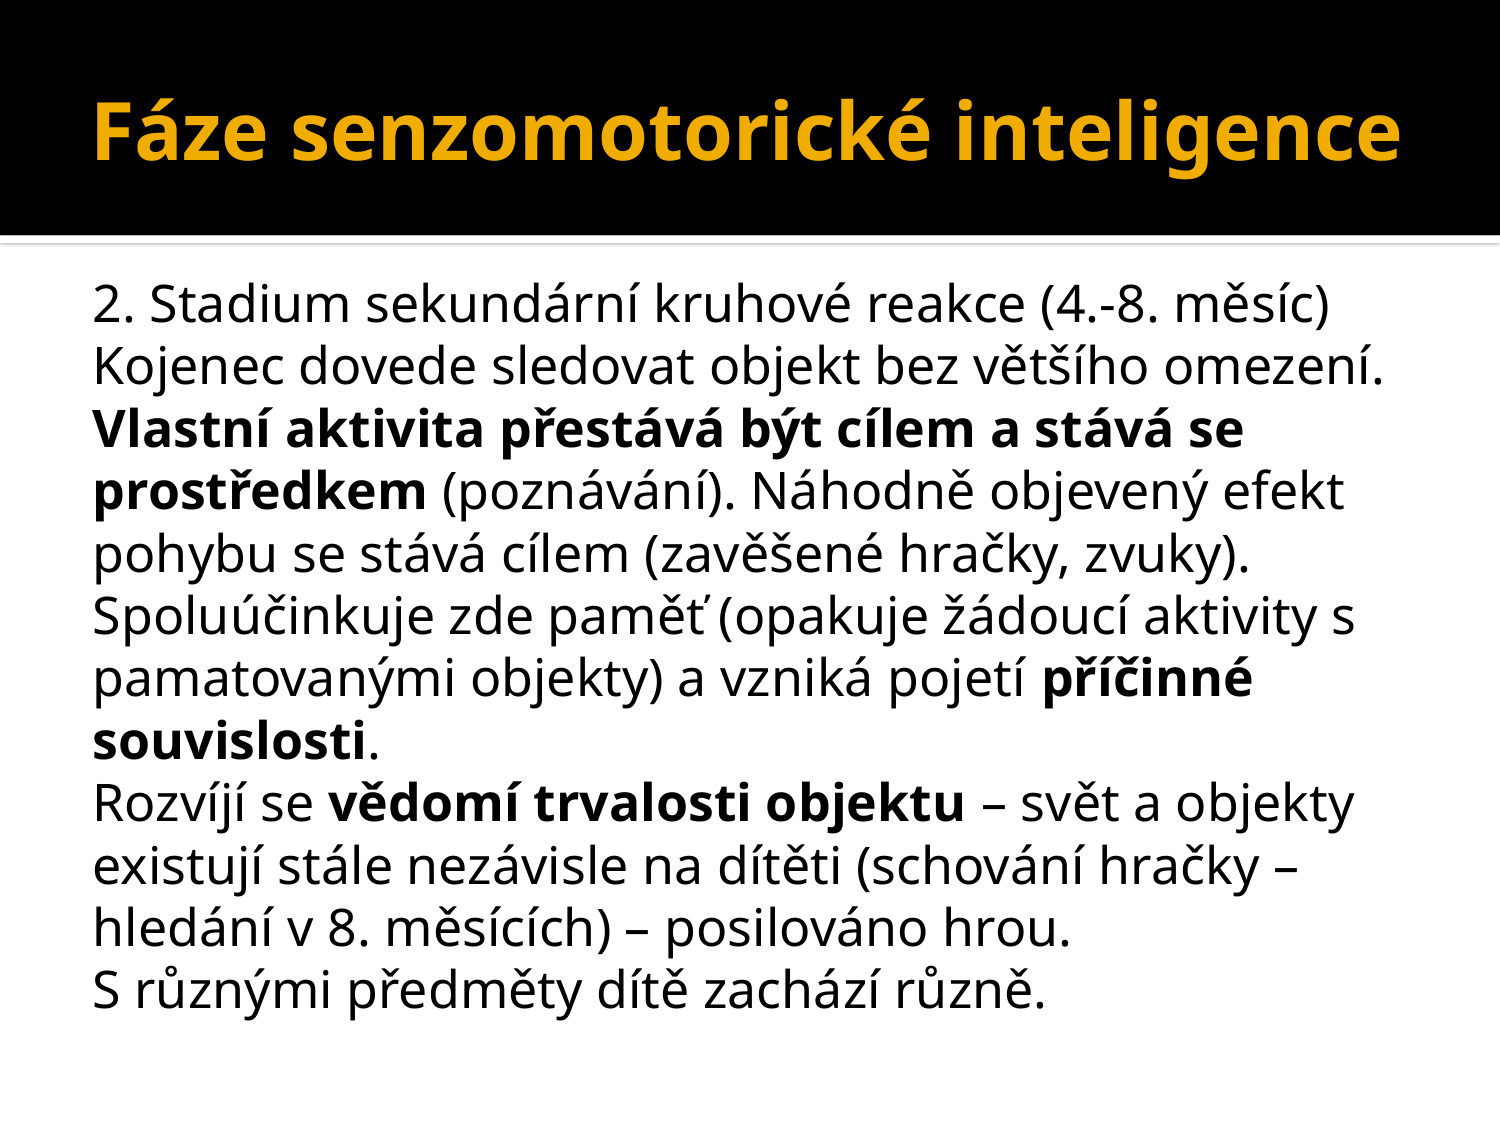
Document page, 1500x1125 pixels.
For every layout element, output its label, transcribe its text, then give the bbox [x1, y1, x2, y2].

title Fáze senzomotorické inteligence [75, 25, 1425, 231]
list 2. Stadium sekundární kruhové reakce (4.-8. měsíc) Kojenec dovede sledovat objekt bez většího omezení. Vlastní aktivita přestává být cílem a stává se prostředkem (poznávání). Náhodně objevený efekt pohybu se stává cílem (zavěšené hračky, zvuky). Spoluúčinkuje zde paměť (opakuje žádoucí aktivity s pamatovanými objekty) a vzniká pojetí příčinné souvislosti. Rozvíjí se vědomí trvalosti objektu – svět a objekty existují stále nezávisle na dítěti (schování hračky – hledání v 8. měsících) – posilováno hrou. S různými předměty dítě zachází různě. [64, 255, 1447, 1040]
